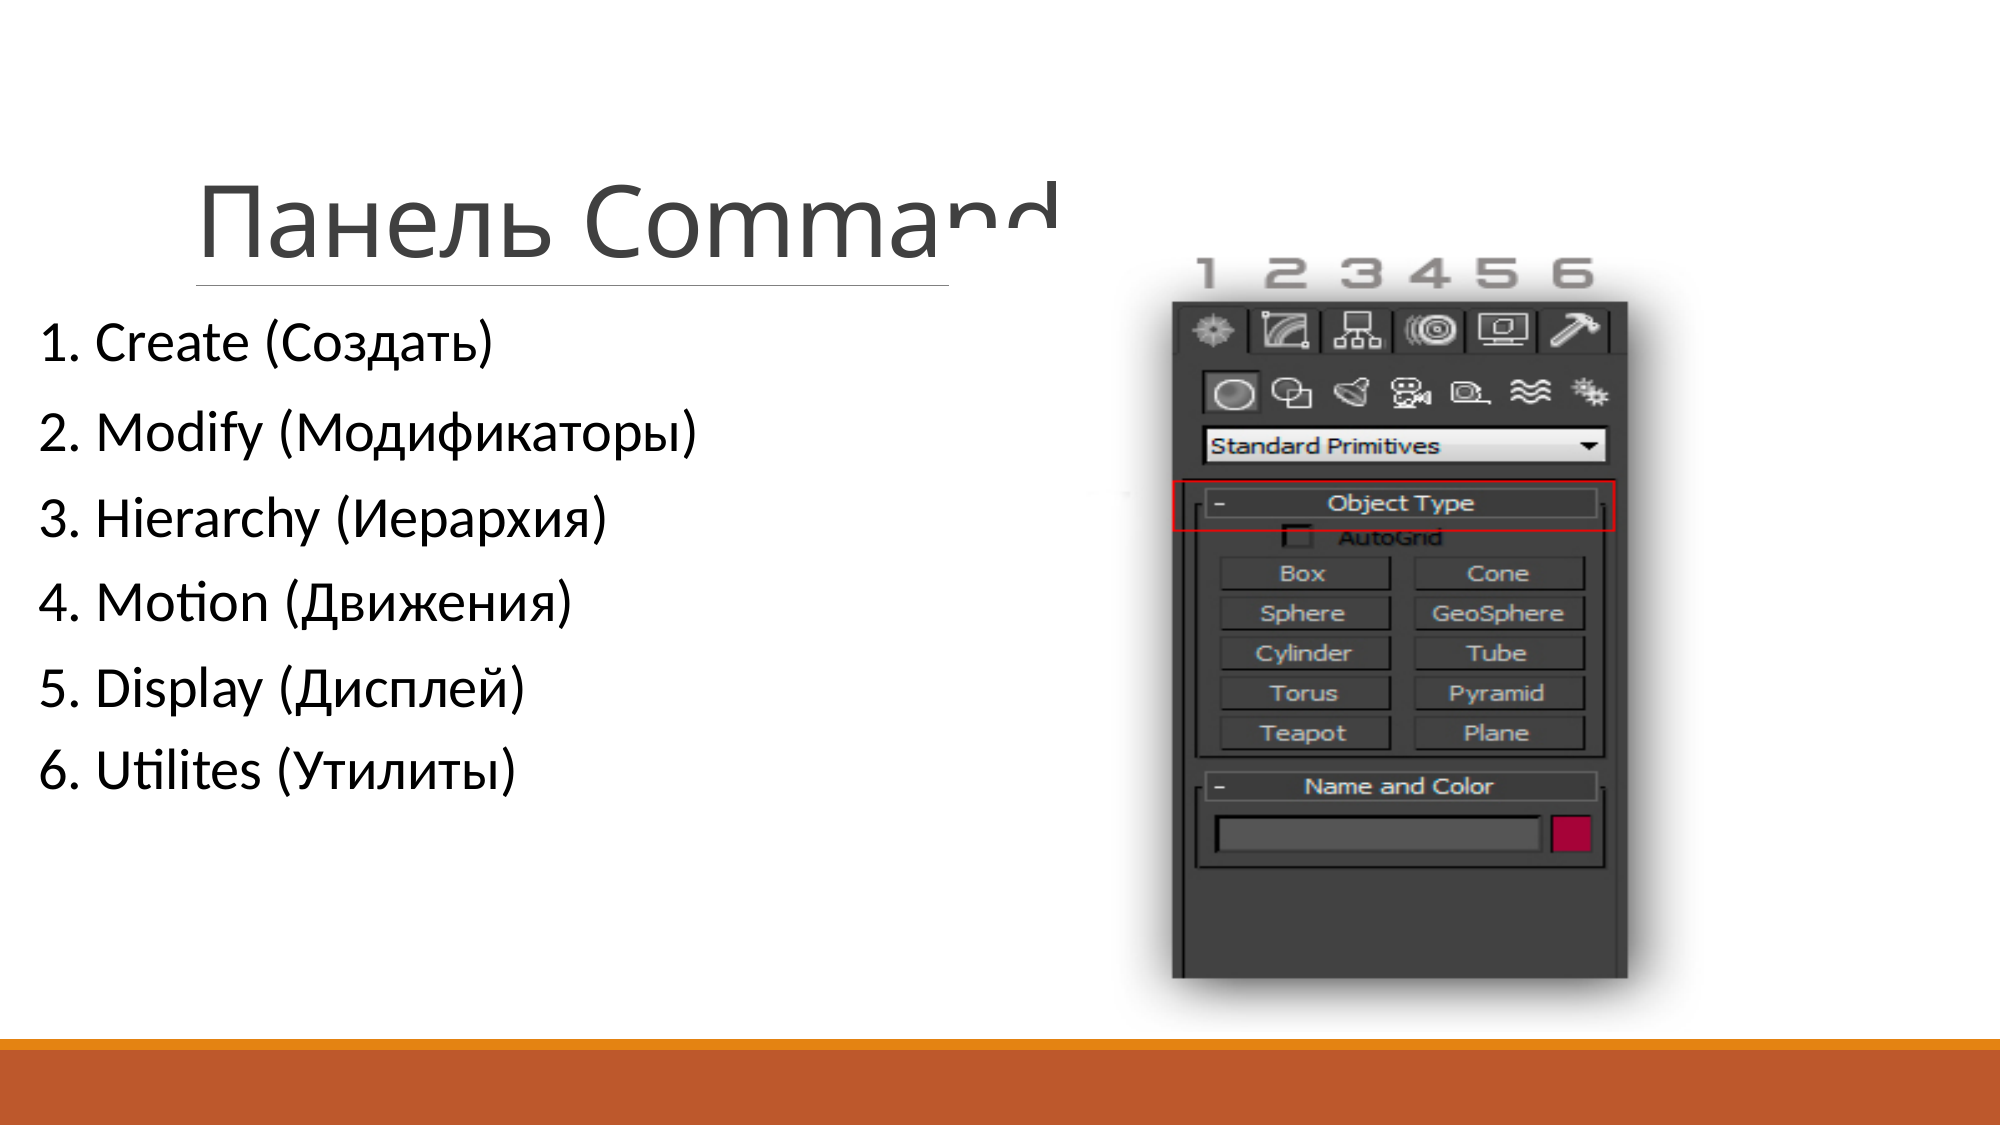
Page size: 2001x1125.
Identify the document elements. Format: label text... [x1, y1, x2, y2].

text_box 1. Create (Создать) [23, 295, 835, 381]
text_box 4. Motion (Движения) [23, 555, 906, 641]
text_box 6. Utilites (Утилиты) [23, 723, 906, 809]
picture [948, 227, 1861, 1033]
text_box 3. Hierarchy (Иерархия) [23, 472, 945, 557]
text_box 2. Modify (Модификаторы) [23, 385, 945, 471]
text_box 5. Display (Дисплей) [23, 641, 934, 727]
title Панель Command [180, 47, 1830, 285]
